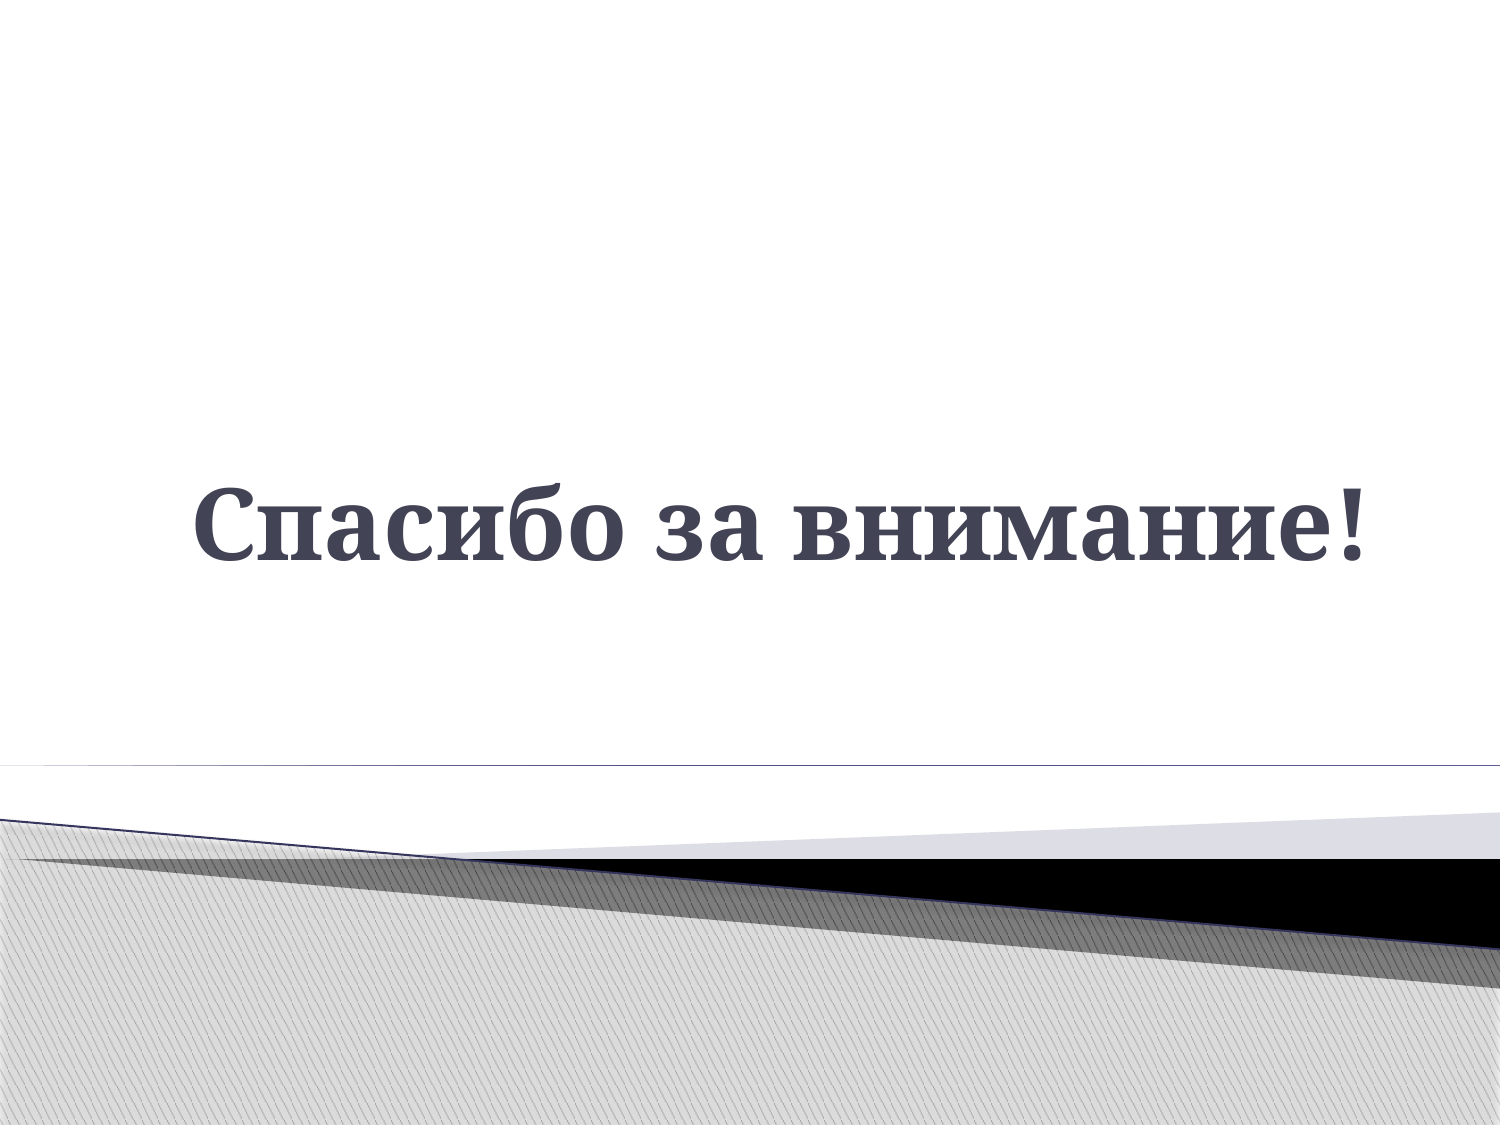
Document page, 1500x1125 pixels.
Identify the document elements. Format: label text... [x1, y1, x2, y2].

picture [5, 859, 1500, 989]
title Спасибо за внимание! [112, 287, 1388, 588]
